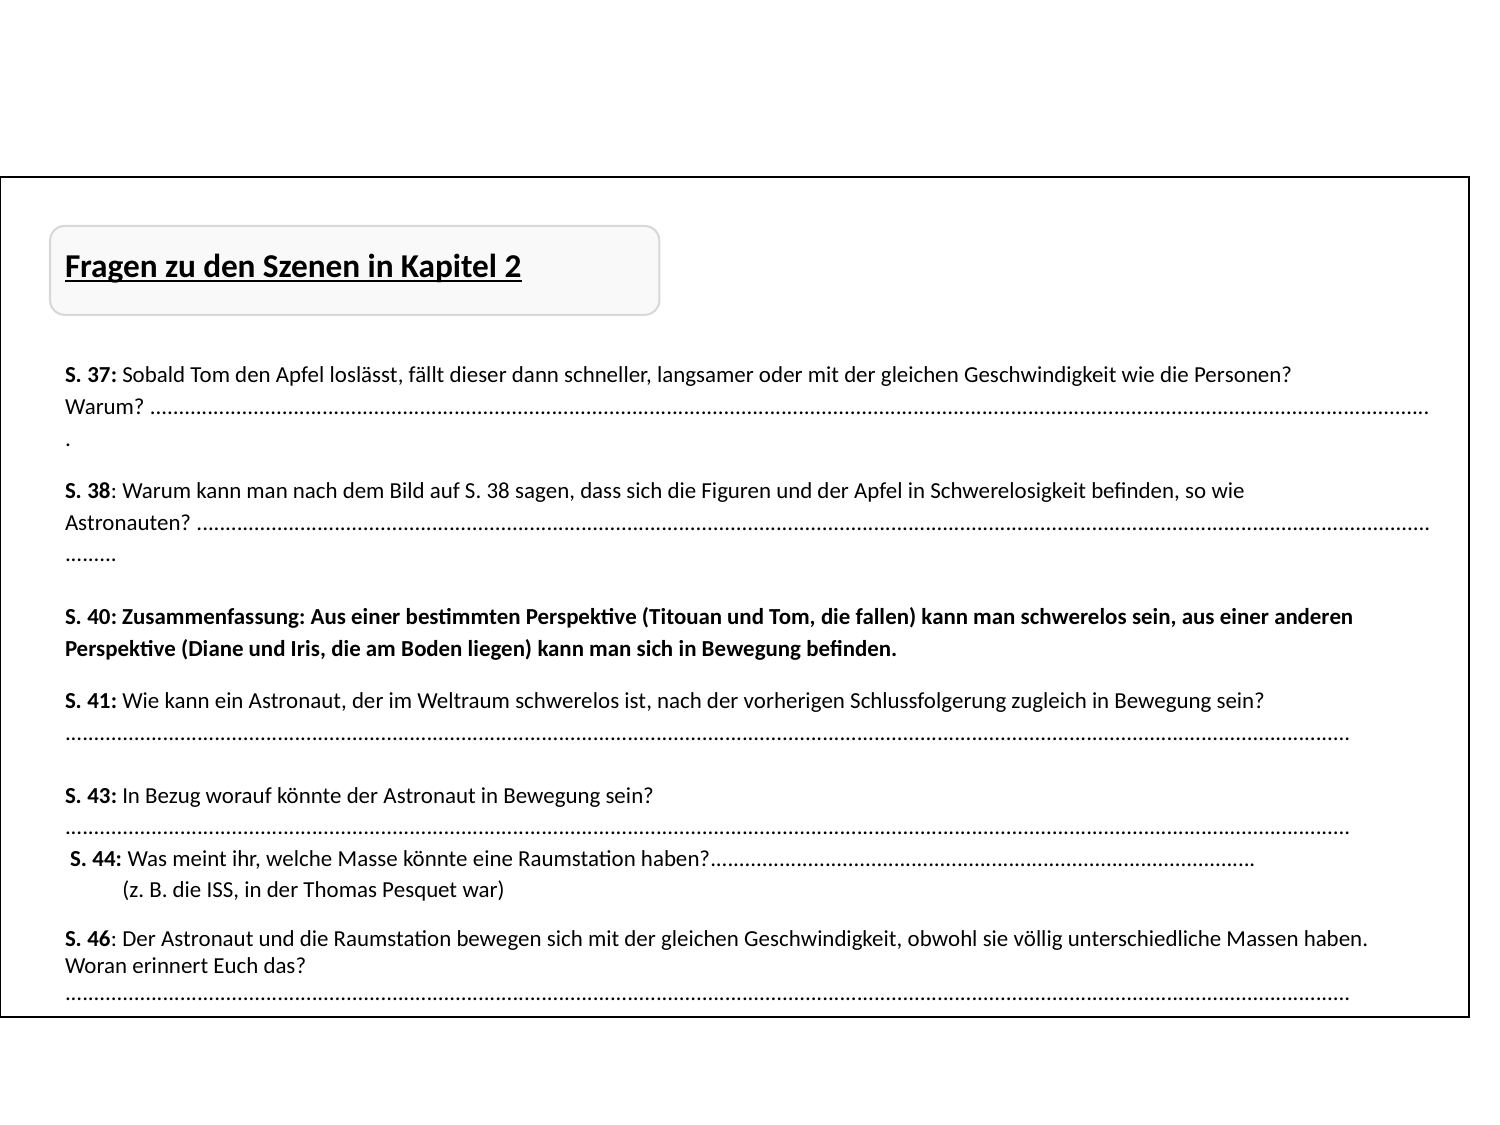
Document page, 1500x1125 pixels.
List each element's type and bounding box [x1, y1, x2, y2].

text_box [0, 177, 1469, 1018]
